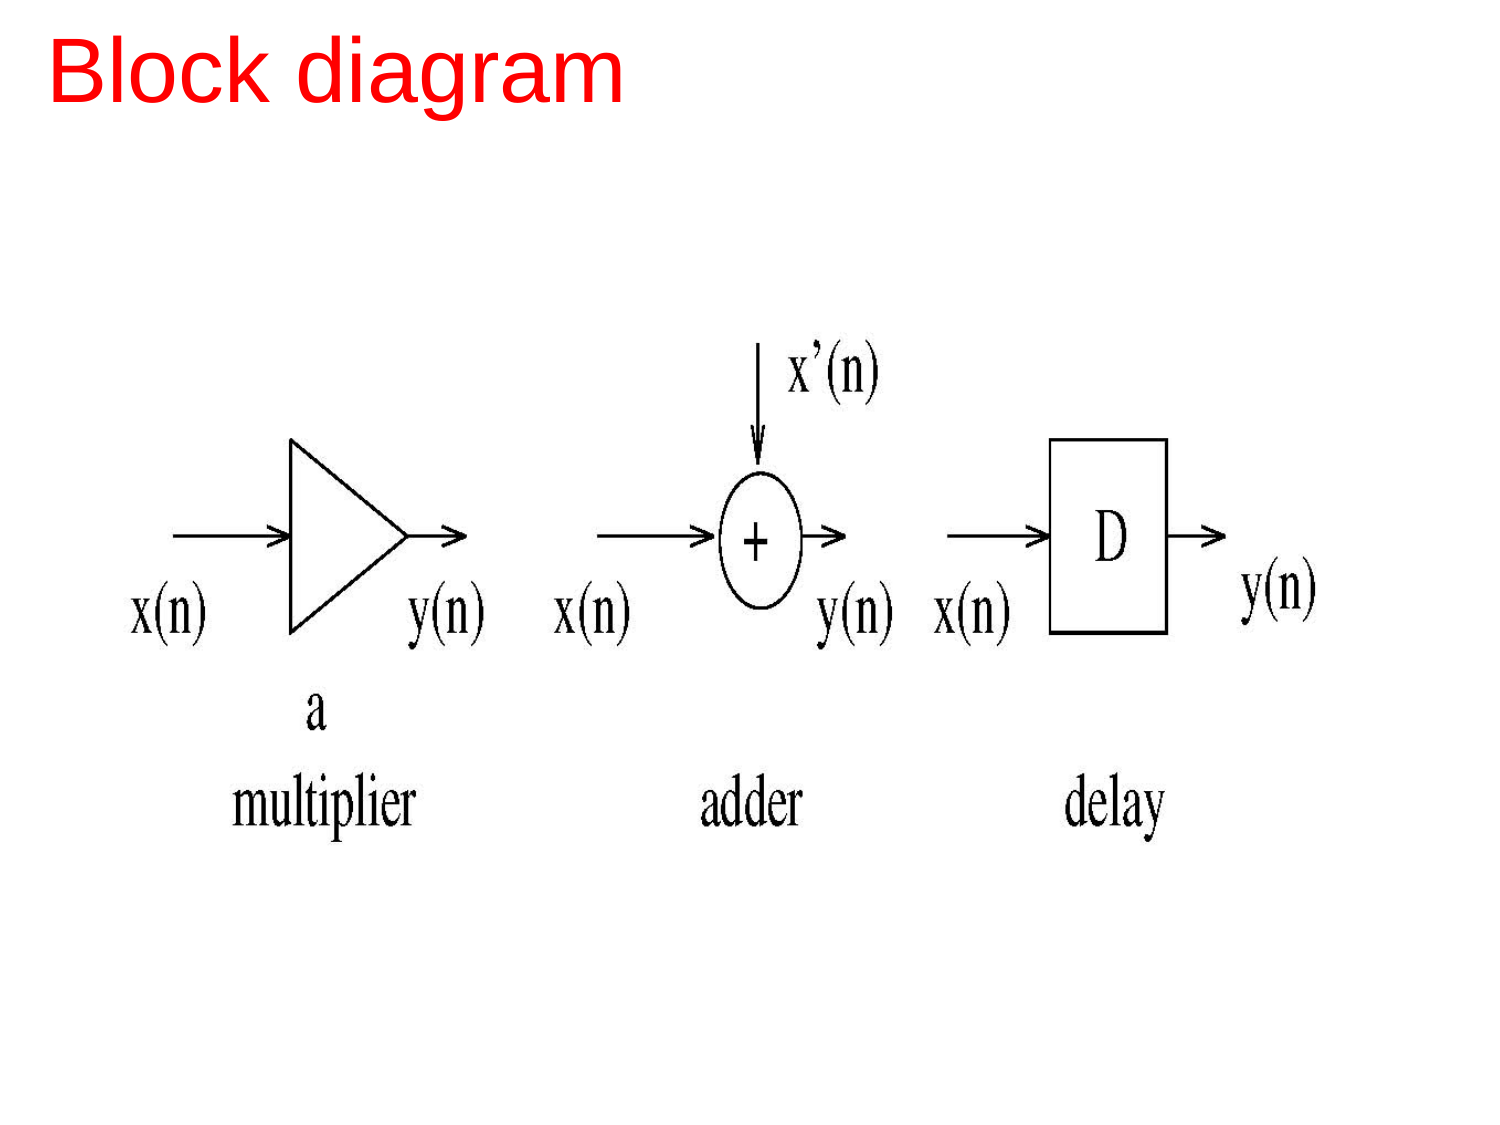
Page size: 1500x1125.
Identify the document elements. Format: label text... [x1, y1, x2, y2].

picture [88, 270, 1335, 894]
title Block diagram [5, 0, 1356, 160]
